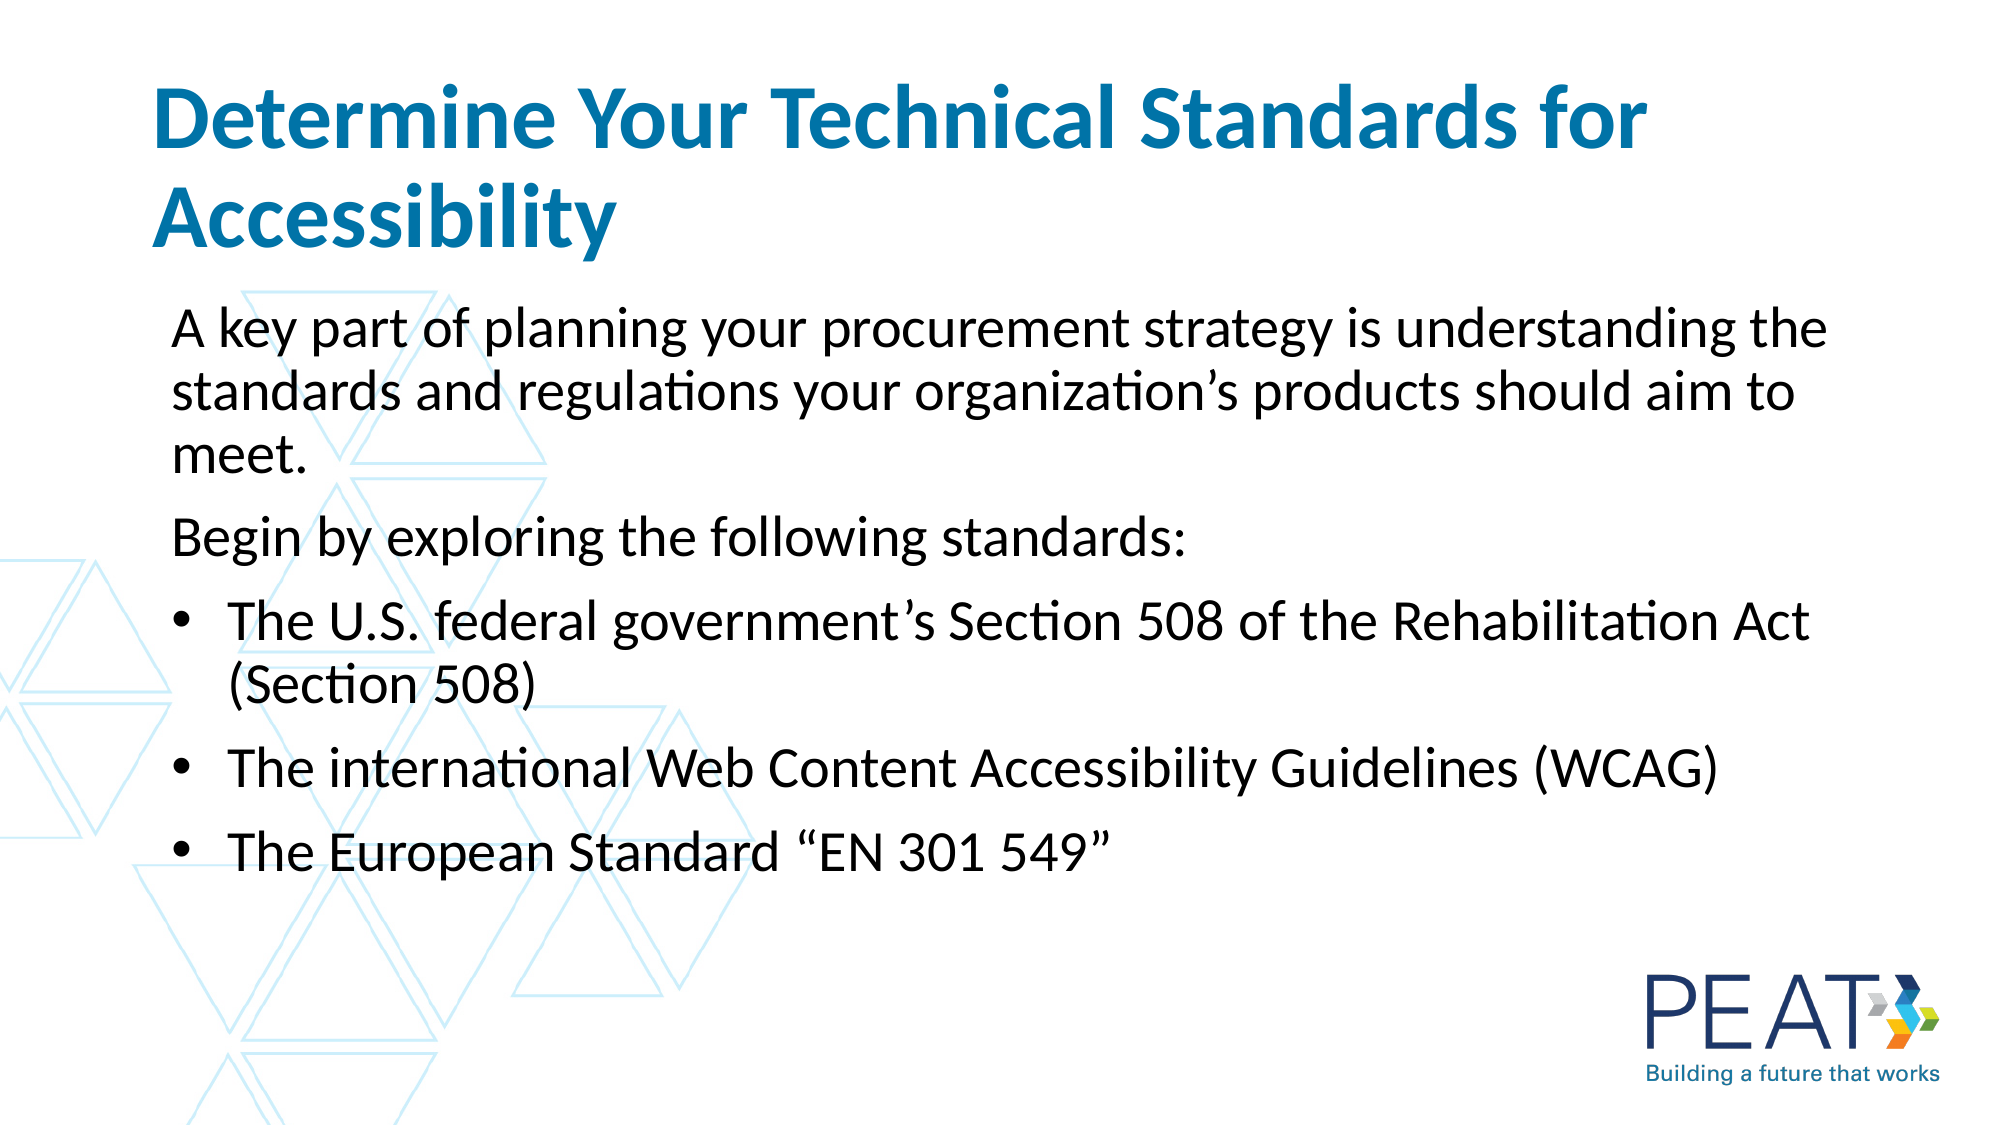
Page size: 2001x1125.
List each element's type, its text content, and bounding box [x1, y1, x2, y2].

picture [1627, 954, 1957, 1099]
list A key part of planning your procurement strategy is understanding the standards and regulations your organization’s products should aim to meet. Begin by exploring the following standards: The U.S. federal government’s Section 508 of the Rehabilitation Act (Section 508) The international Web Content Accessibility Guidelines (WCAG) The European Standard “EN 301 549” [137, 289, 1863, 1073]
title Determine Your Technical Standards for Accessibility [137, 59, 1863, 278]
